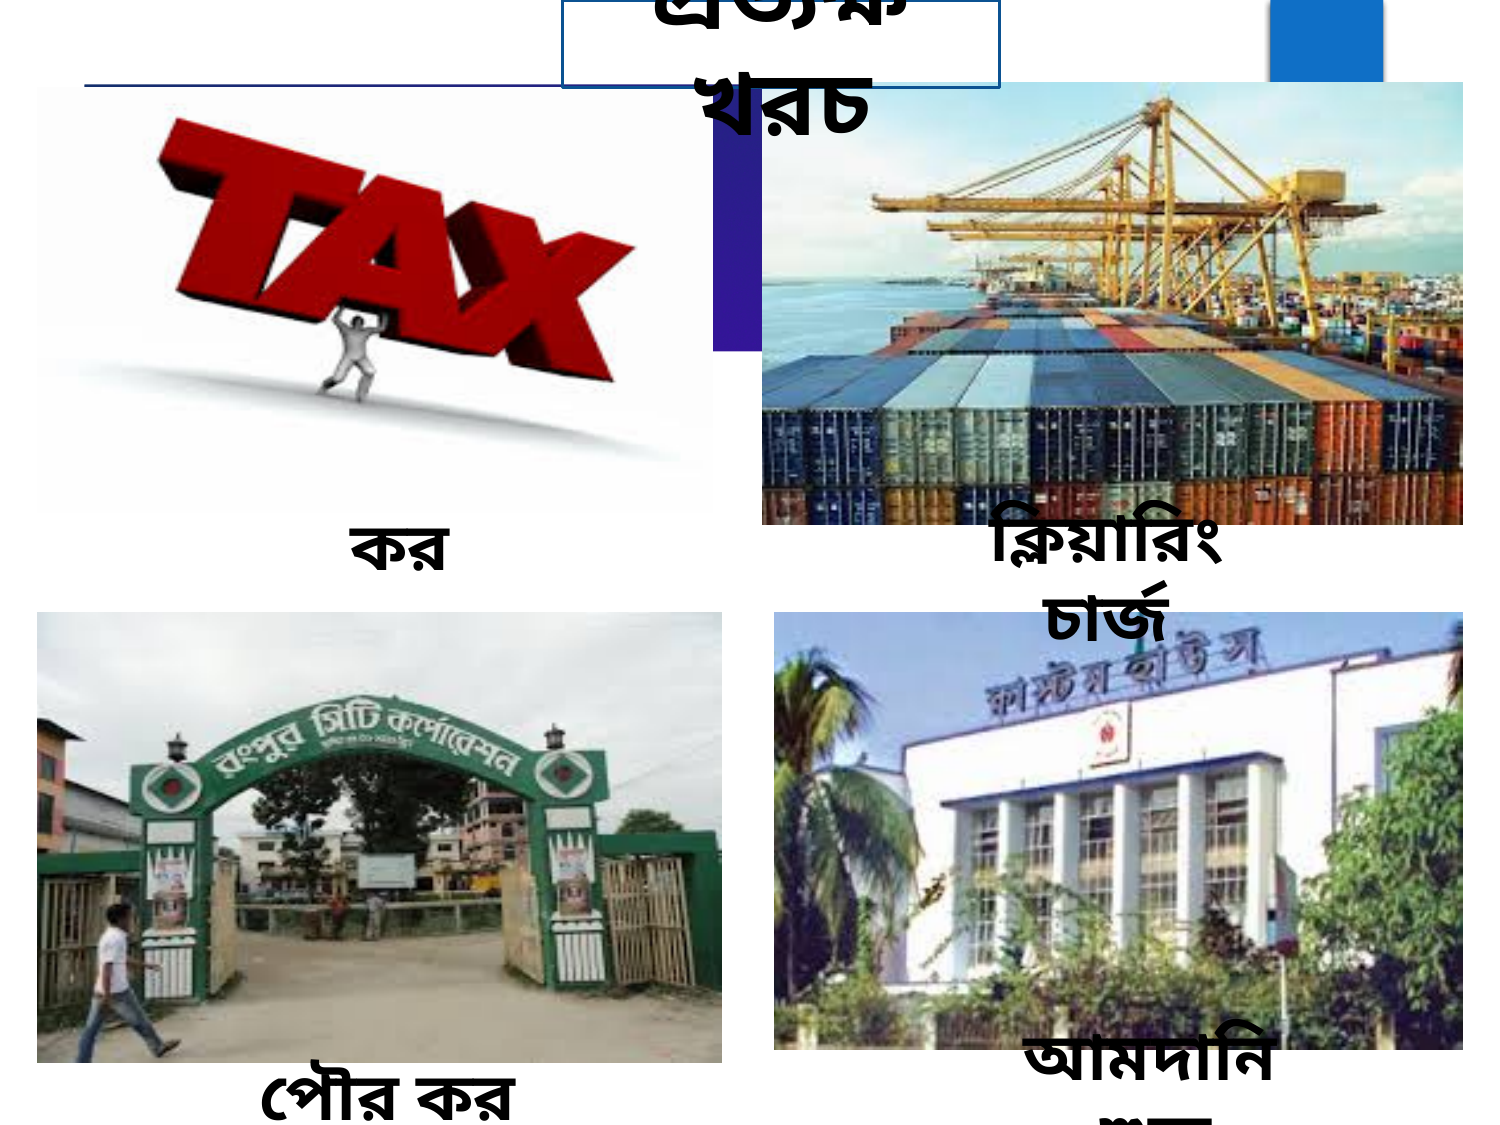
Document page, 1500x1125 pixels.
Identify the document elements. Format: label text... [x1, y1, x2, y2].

text_box কর [248, 522, 551, 576]
text_box আমদানি শুল্ক [973, 1061, 1327, 1125]
picture [762, 81, 1463, 526]
text_box ক্লিয়ারিং চার্জ [936, 548, 1277, 602]
picture [774, 612, 1463, 1051]
text_box পৌর কর [236, 1072, 539, 1125]
text_box প্রত্যক্ষ খরচ [561, 0, 1001, 89]
picture [37, 87, 713, 513]
picture [37, 612, 722, 1063]
